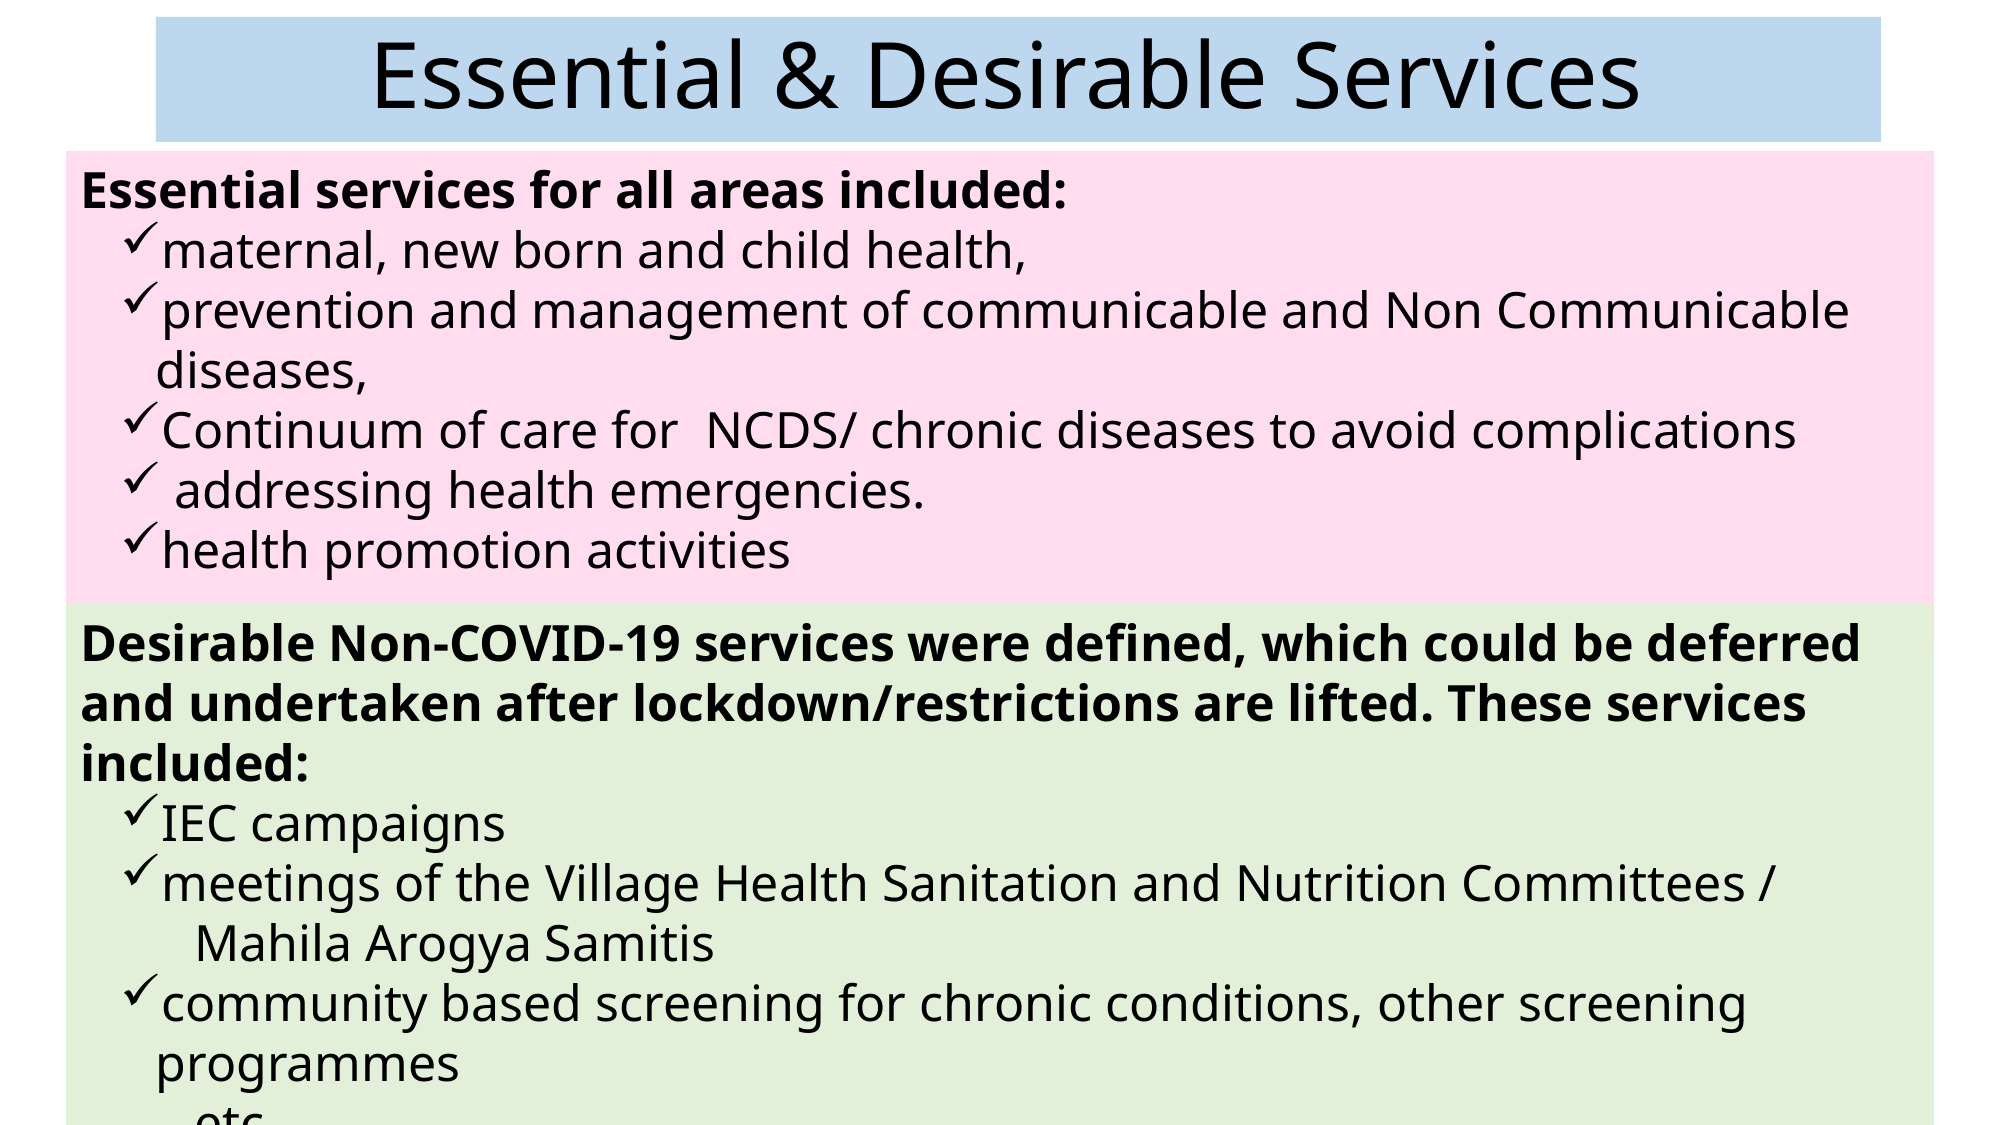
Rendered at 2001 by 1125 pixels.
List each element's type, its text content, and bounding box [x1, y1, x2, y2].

text_box Desirable Non-COVID-19 services were defined, which could be deferred and undertaken after lockdown/restrictions are lifted. These services included: IEC campaigns meetings of the Village Health Sanitation and Nutrition Committees / Mahila Arogya Samitis community based screening for chronic conditions, other screening programmes etc. [65, 603, 1935, 1125]
title Essential & Desirable Services [155, 16, 1881, 142]
text_box Essential services for all areas included: maternal, new born and child health, prevention and management of communicable and Non Communicable diseases, Continuum of care for NCDS/ chronic diseases to avoid complications addressing health emergencies. health promotion activities [65, 150, 1935, 603]
